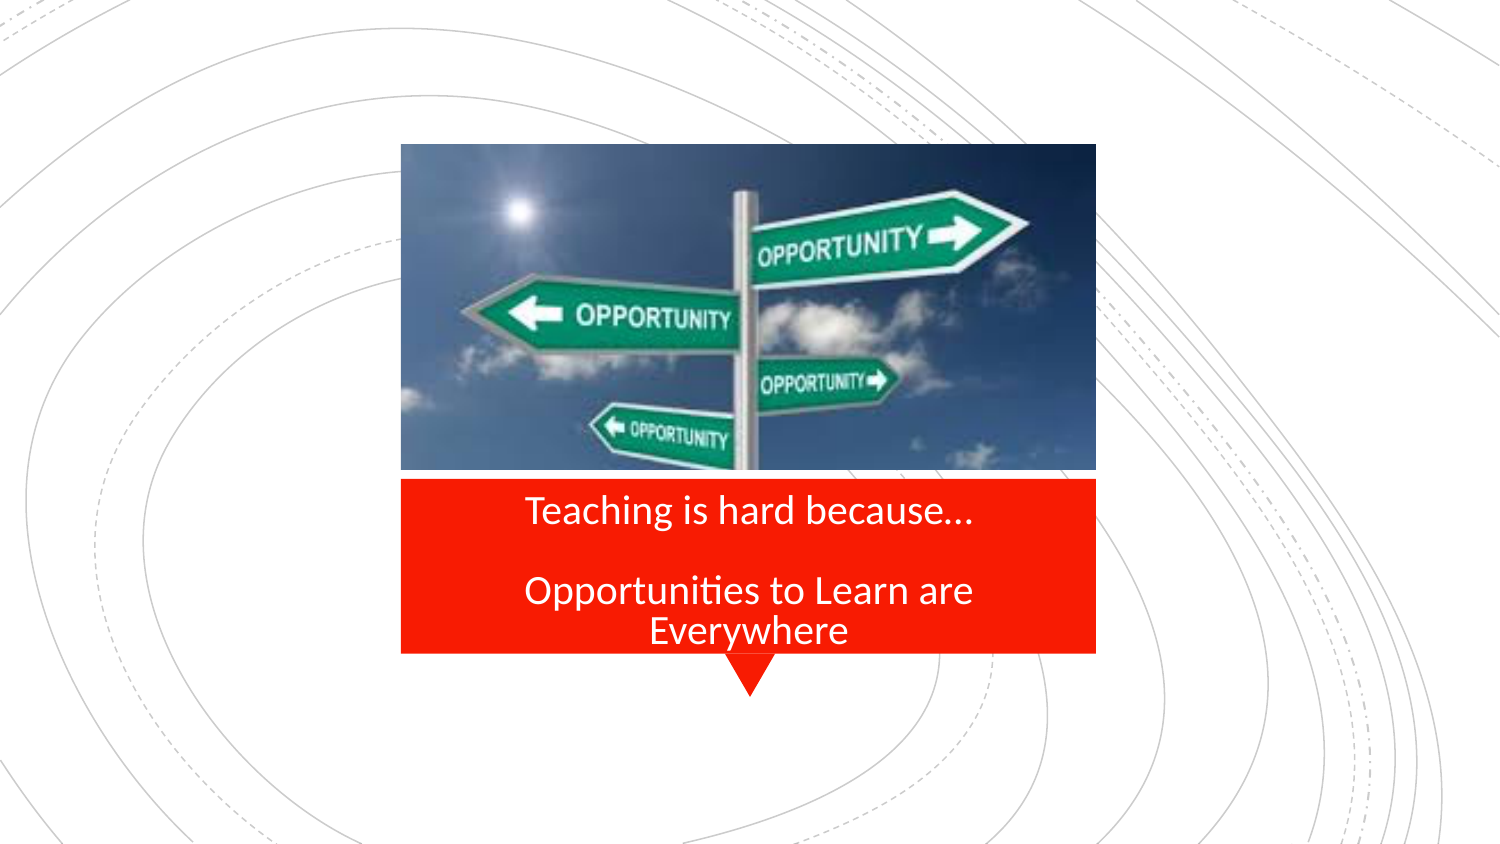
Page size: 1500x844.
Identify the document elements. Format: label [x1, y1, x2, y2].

text_box [0, 0, 1500, 844]
list [400, 144, 1097, 470]
text_box [400, 478, 1097, 698]
